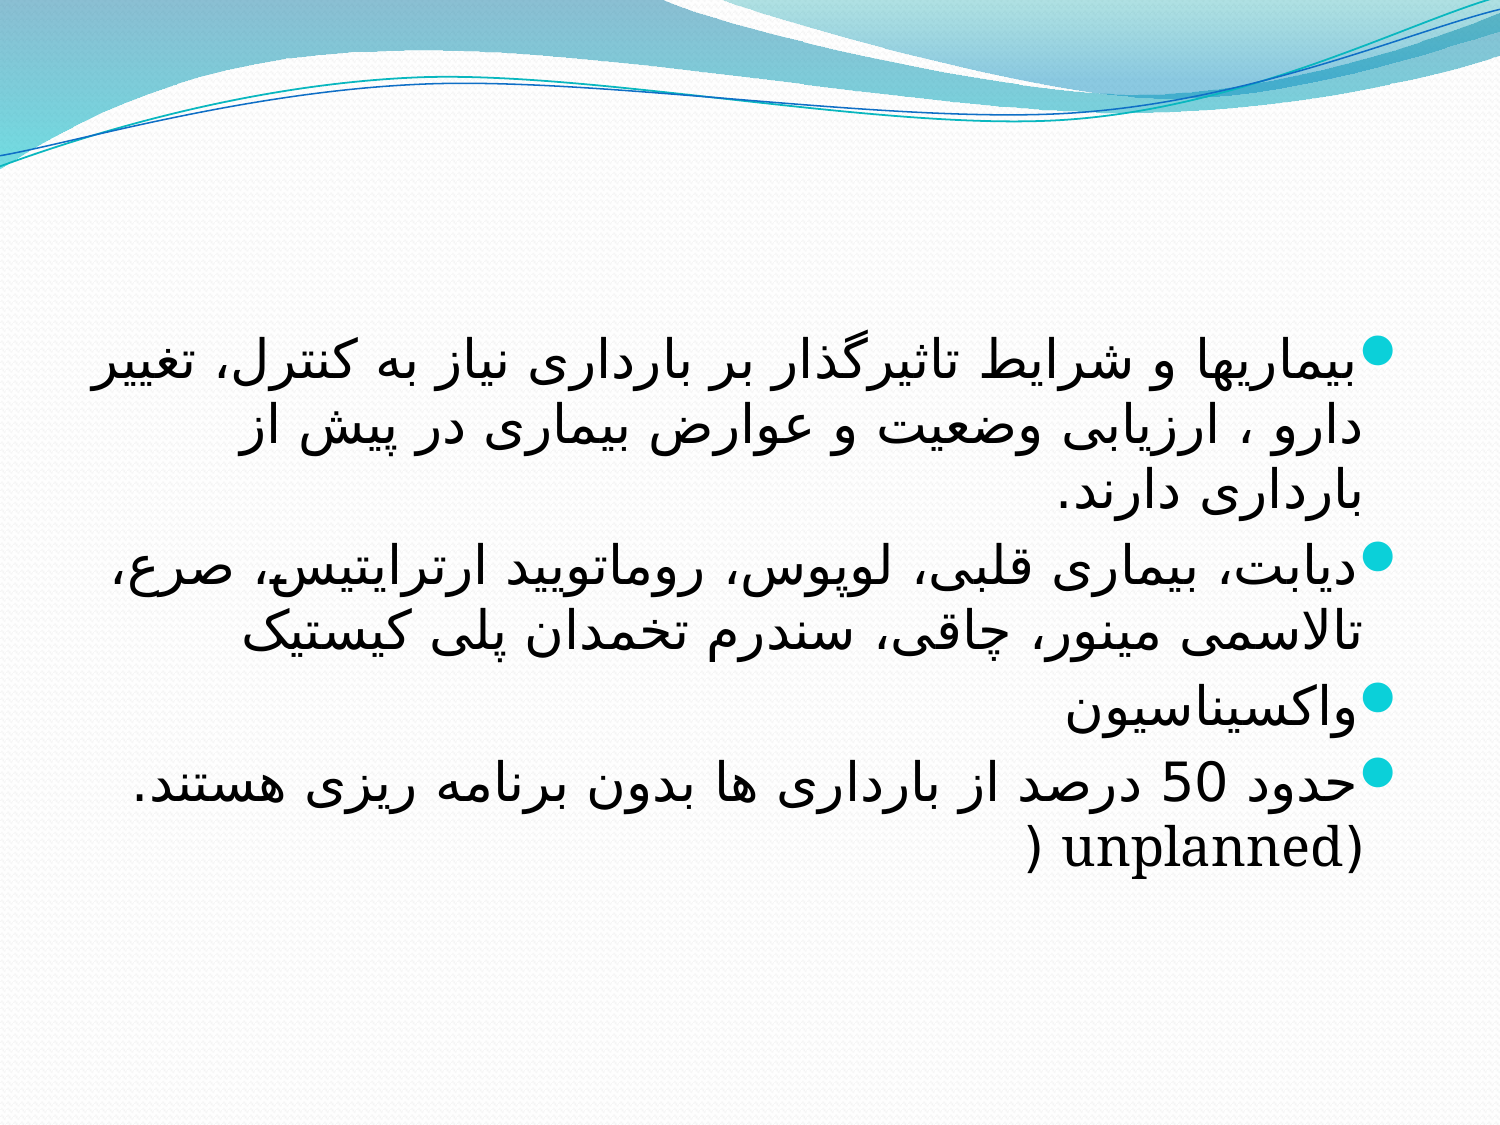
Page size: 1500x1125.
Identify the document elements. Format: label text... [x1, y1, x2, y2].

list بیماریها و شرایط تاثیرگذار بر بارداری نیاز به کنترل، تغییر دارو ، ارزیابی وضعیت و عوارض بیماری در پیش از بارداری دارند. دیابت، بیماری قلبی، لوپوس، روماتویید ارترایتیس، صرع، تالاسمی مینور، چاقی، سندرم تخمدان پلی کیستیک واکسیناسیون حدود 50 درصد از بارداری ها بدون برنامه ریزی هستند. (unplanned ( [75, 317, 1425, 1038]
